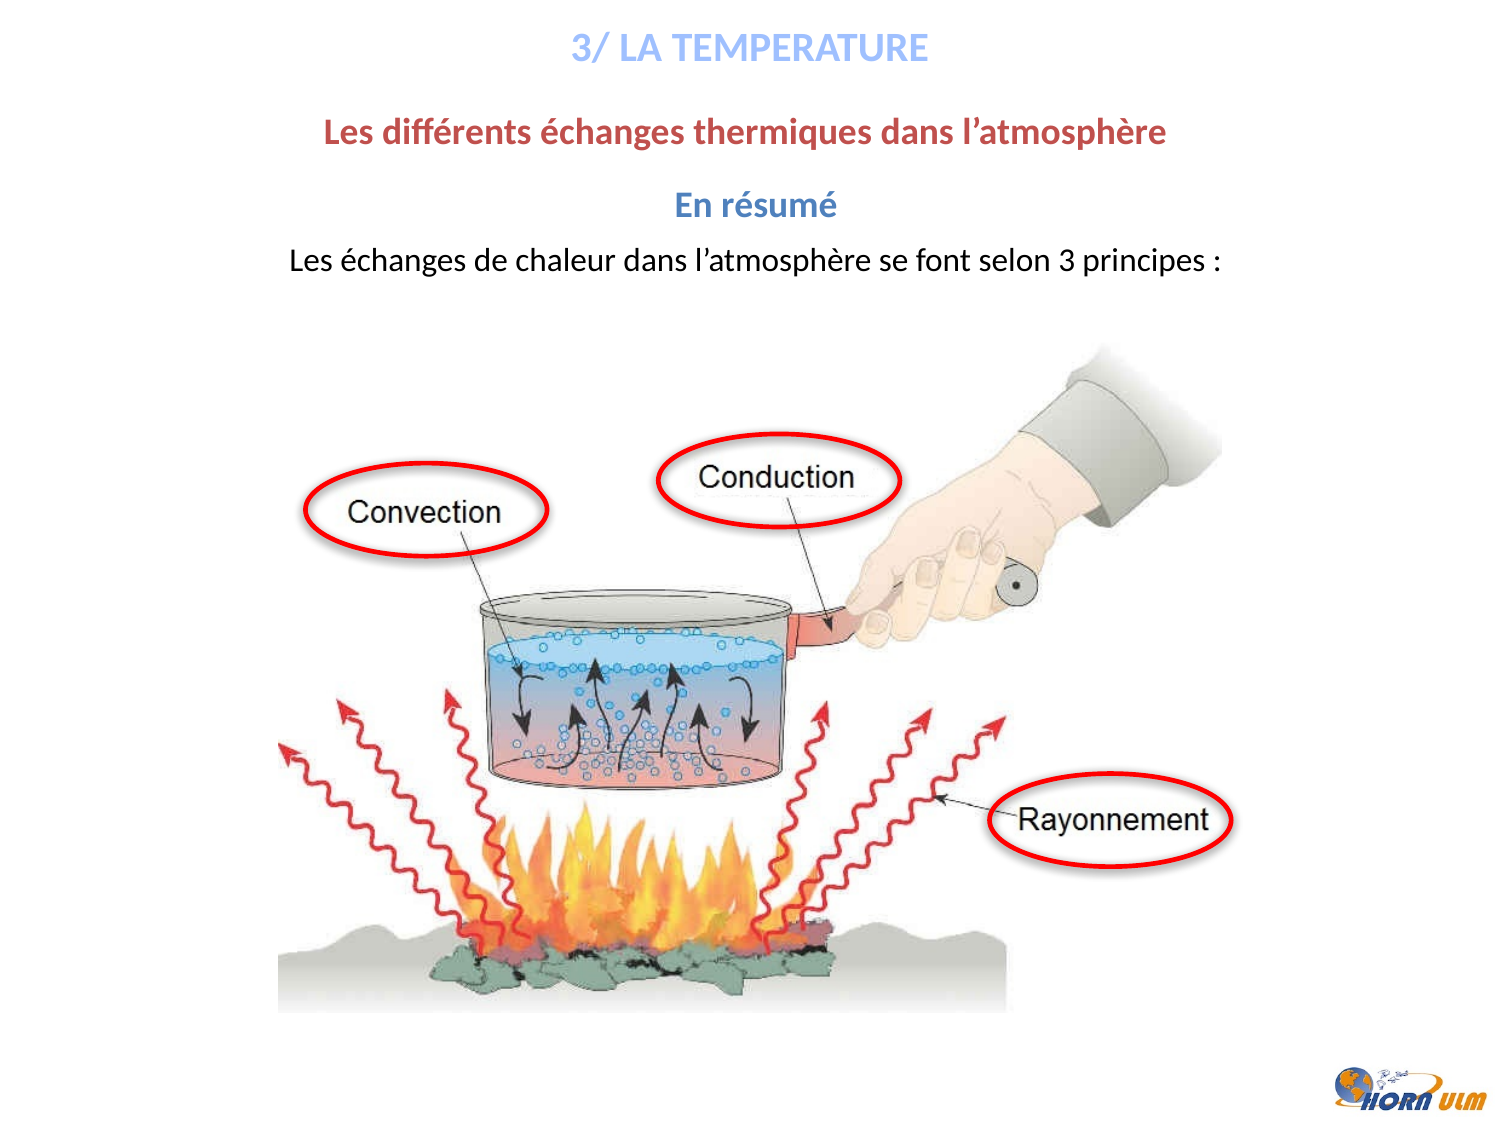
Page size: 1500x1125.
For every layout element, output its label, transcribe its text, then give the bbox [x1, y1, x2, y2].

text_box Les différents échanges thermiques dans l’atmosphère [0, 99, 1500, 160]
text_box [1222, 802, 1232, 838]
picture [1323, 1057, 1500, 1123]
text_box En résumé Les échanges de chaleur dans l’atmosphère se font selon 3 principes : [20, 173, 1492, 286]
text_box 3/ LA TEMPERATURE [0, 4, 1500, 86]
picture [278, 333, 1222, 1013]
